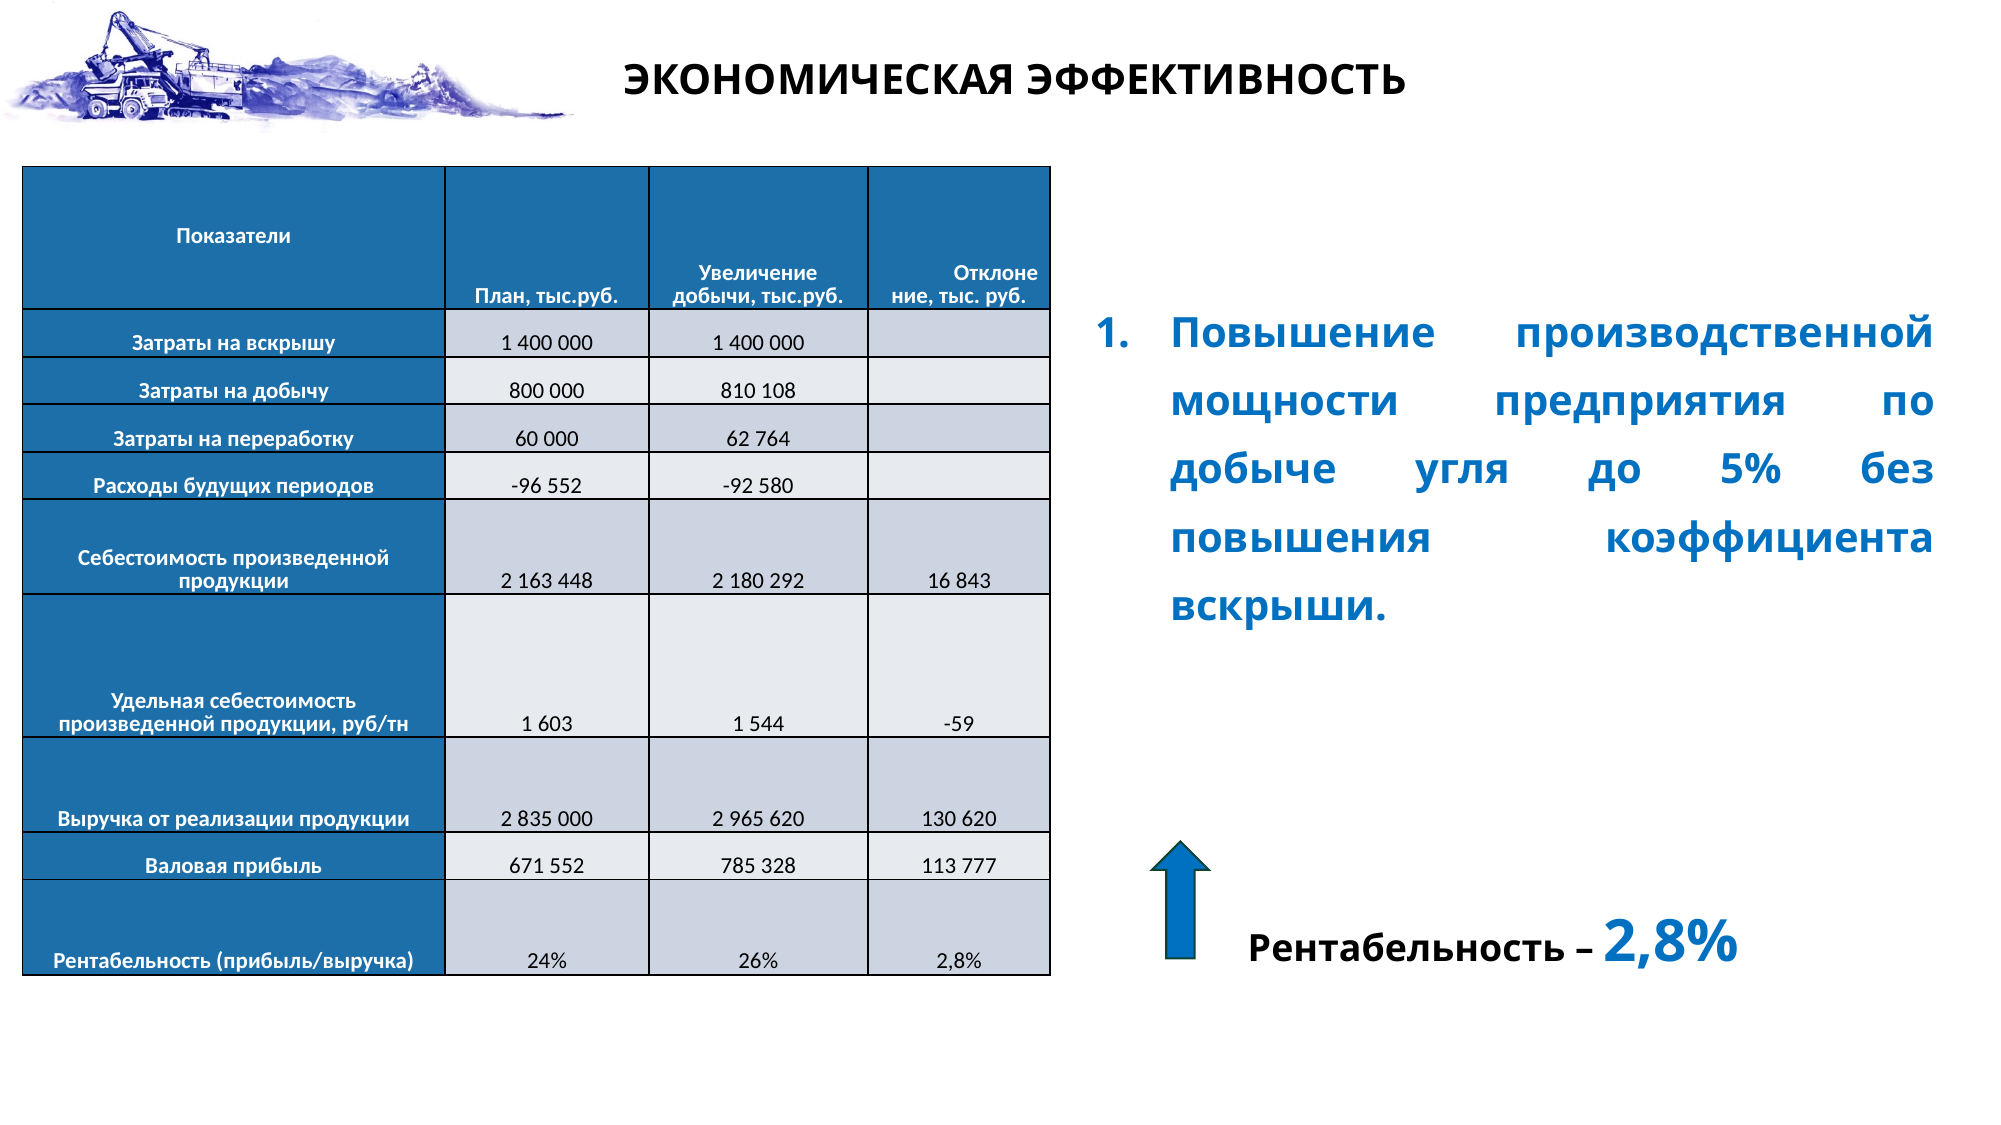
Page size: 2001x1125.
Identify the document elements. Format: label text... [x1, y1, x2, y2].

table_cell 24% [446, 880, 648, 974]
table_cell 113 777 [869, 833, 1049, 879]
table_cell -92 580 [650, 453, 867, 498]
table_cell 810 108 [650, 358, 867, 403]
table_cell 60 000 [446, 405, 648, 451]
table_cell 785 328 [650, 833, 867, 879]
text_box [1149, 840, 1212, 960]
table_cell 2 835 000 [446, 738, 648, 831]
table_cell 2,8% [869, 880, 1049, 974]
table_cell 2 180 292 [650, 500, 867, 593]
table_cell [869, 310, 1049, 356]
table_cell 1 400 000 [650, 310, 867, 356]
table_cell Удельная себестоимость произведенной продукции, руб/тн [23, 595, 444, 736]
table_cell Расходы будущих периодов [23, 453, 444, 498]
table_cell 671 552 [446, 833, 648, 879]
text_box Рентабельность – 2,8% [1232, 895, 1844, 981]
table_cell -96 552 [446, 453, 648, 498]
table_cell 16 843 [869, 500, 1049, 593]
table_cell 800 000 [446, 358, 648, 403]
table_cell 26% [650, 880, 867, 974]
table_cell Затраты на вскрышу [23, 310, 444, 356]
text_box ЭКОНОМИЧЕСКАЯ ЭФФЕКТИВНОСТЬ [608, 45, 1520, 110]
table_cell 1 544 [650, 595, 867, 736]
table_cell 1 400 000 [446, 310, 648, 356]
table_header Увеличение добычи, тыс.руб. [650, 167, 867, 308]
table_cell 1 603 [446, 595, 648, 736]
table_cell 2 163 448 [446, 500, 648, 593]
table_cell 2 965 620 [650, 738, 867, 831]
table_header Показатели [23, 167, 444, 308]
table_cell Валовая прибыль [23, 833, 444, 879]
table_cell [869, 358, 1049, 403]
table_cell Себестоимость произведенной продукции [23, 500, 444, 593]
table_cell 130 620 [869, 738, 1049, 831]
table_cell Выручка от реализации продукции [23, 738, 444, 831]
picture [0, 0, 574, 133]
table_header Отклонение, тыс. руб. [869, 167, 1049, 308]
table_cell Рентабельность (прибыль/выручка) [23, 880, 444, 974]
table_cell 62 764 [650, 405, 867, 451]
table_cell Затраты на добычу [23, 358, 444, 403]
table_cell -59 [869, 595, 1049, 736]
table_cell Затраты на переработку [23, 405, 444, 451]
table_header План, тыс.руб. [446, 167, 648, 308]
table_cell [869, 453, 1049, 498]
table_cell [869, 405, 1049, 451]
text_box Повышение производственной мощности предприятия по добыче угля до 5% без повышения коэффициента вскрыши. [1079, 283, 1950, 882]
